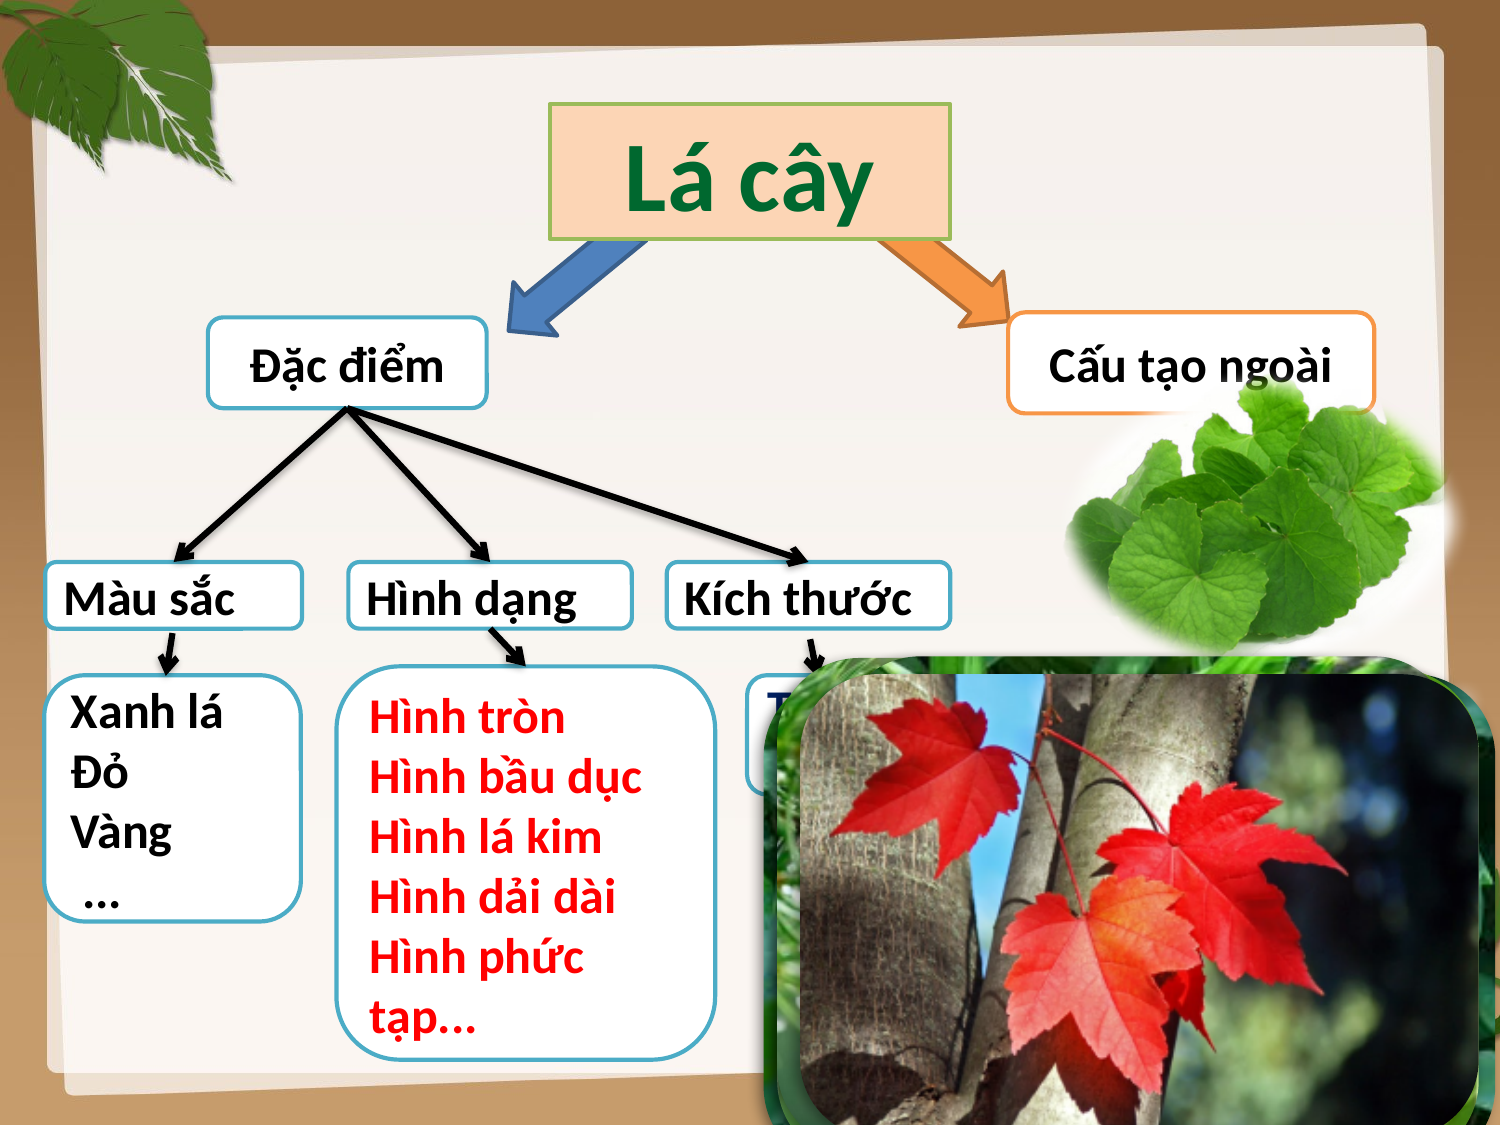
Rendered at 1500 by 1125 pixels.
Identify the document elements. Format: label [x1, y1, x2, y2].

text_box [809, 639, 818, 656]
text_box [489, 628, 527, 667]
text_box [165, 632, 173, 677]
text_box [173, 407, 344, 563]
picture [0, 0, 1500, 1125]
text_box [346, 407, 809, 563]
